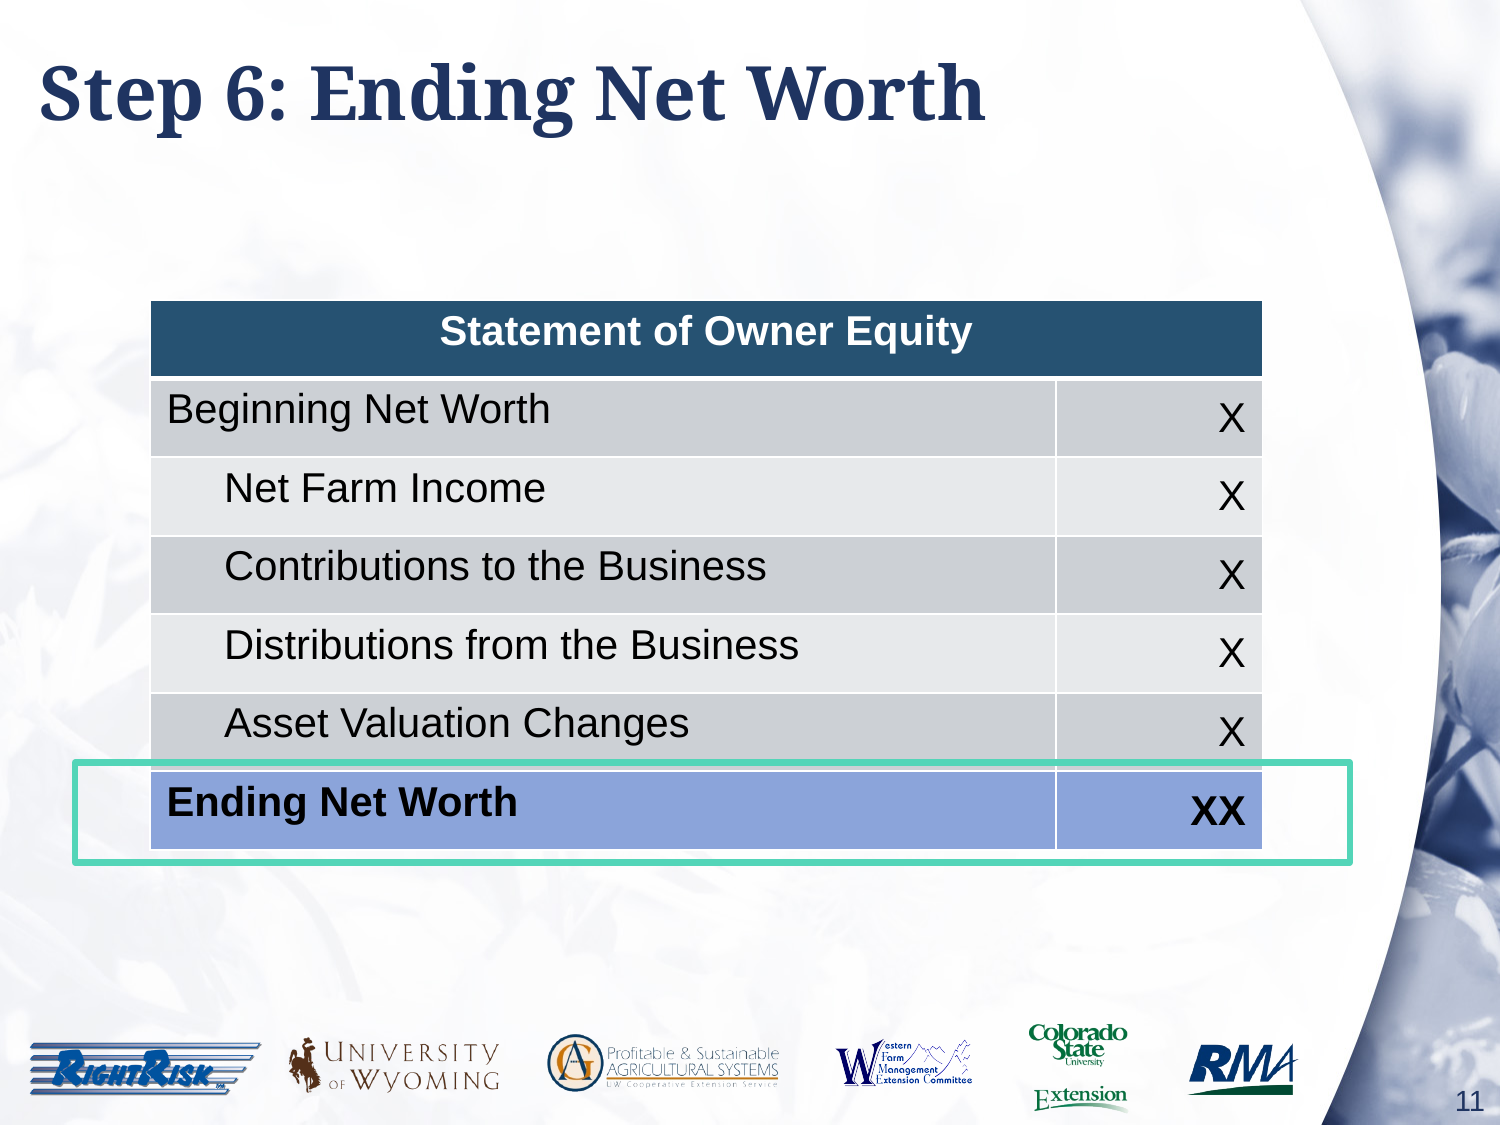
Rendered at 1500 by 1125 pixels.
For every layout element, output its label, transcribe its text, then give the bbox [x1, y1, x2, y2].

picture [0, 0, 1500, 1125]
table_cell X [1057, 694, 1262, 761]
table_cell Beginning Net Worth [151, 381, 1055, 456]
table_cell X [1057, 381, 1262, 456]
table_cell Asset Valuation Changes [151, 694, 1055, 761]
text_box [73, 761, 1351, 864]
table_cell X [1057, 537, 1262, 613]
table_header Statement of Owner Equity [151, 301, 1262, 376]
table_cell Contributions to the Business [151, 537, 1055, 613]
table_cell Distributions from the Business [151, 615, 1055, 692]
table_cell X [1057, 615, 1262, 692]
table_cell Net Farm Income [151, 458, 1055, 535]
table_cell X [1057, 458, 1262, 535]
title Step 6: Ending Net Worth [24, 24, 1338, 155]
